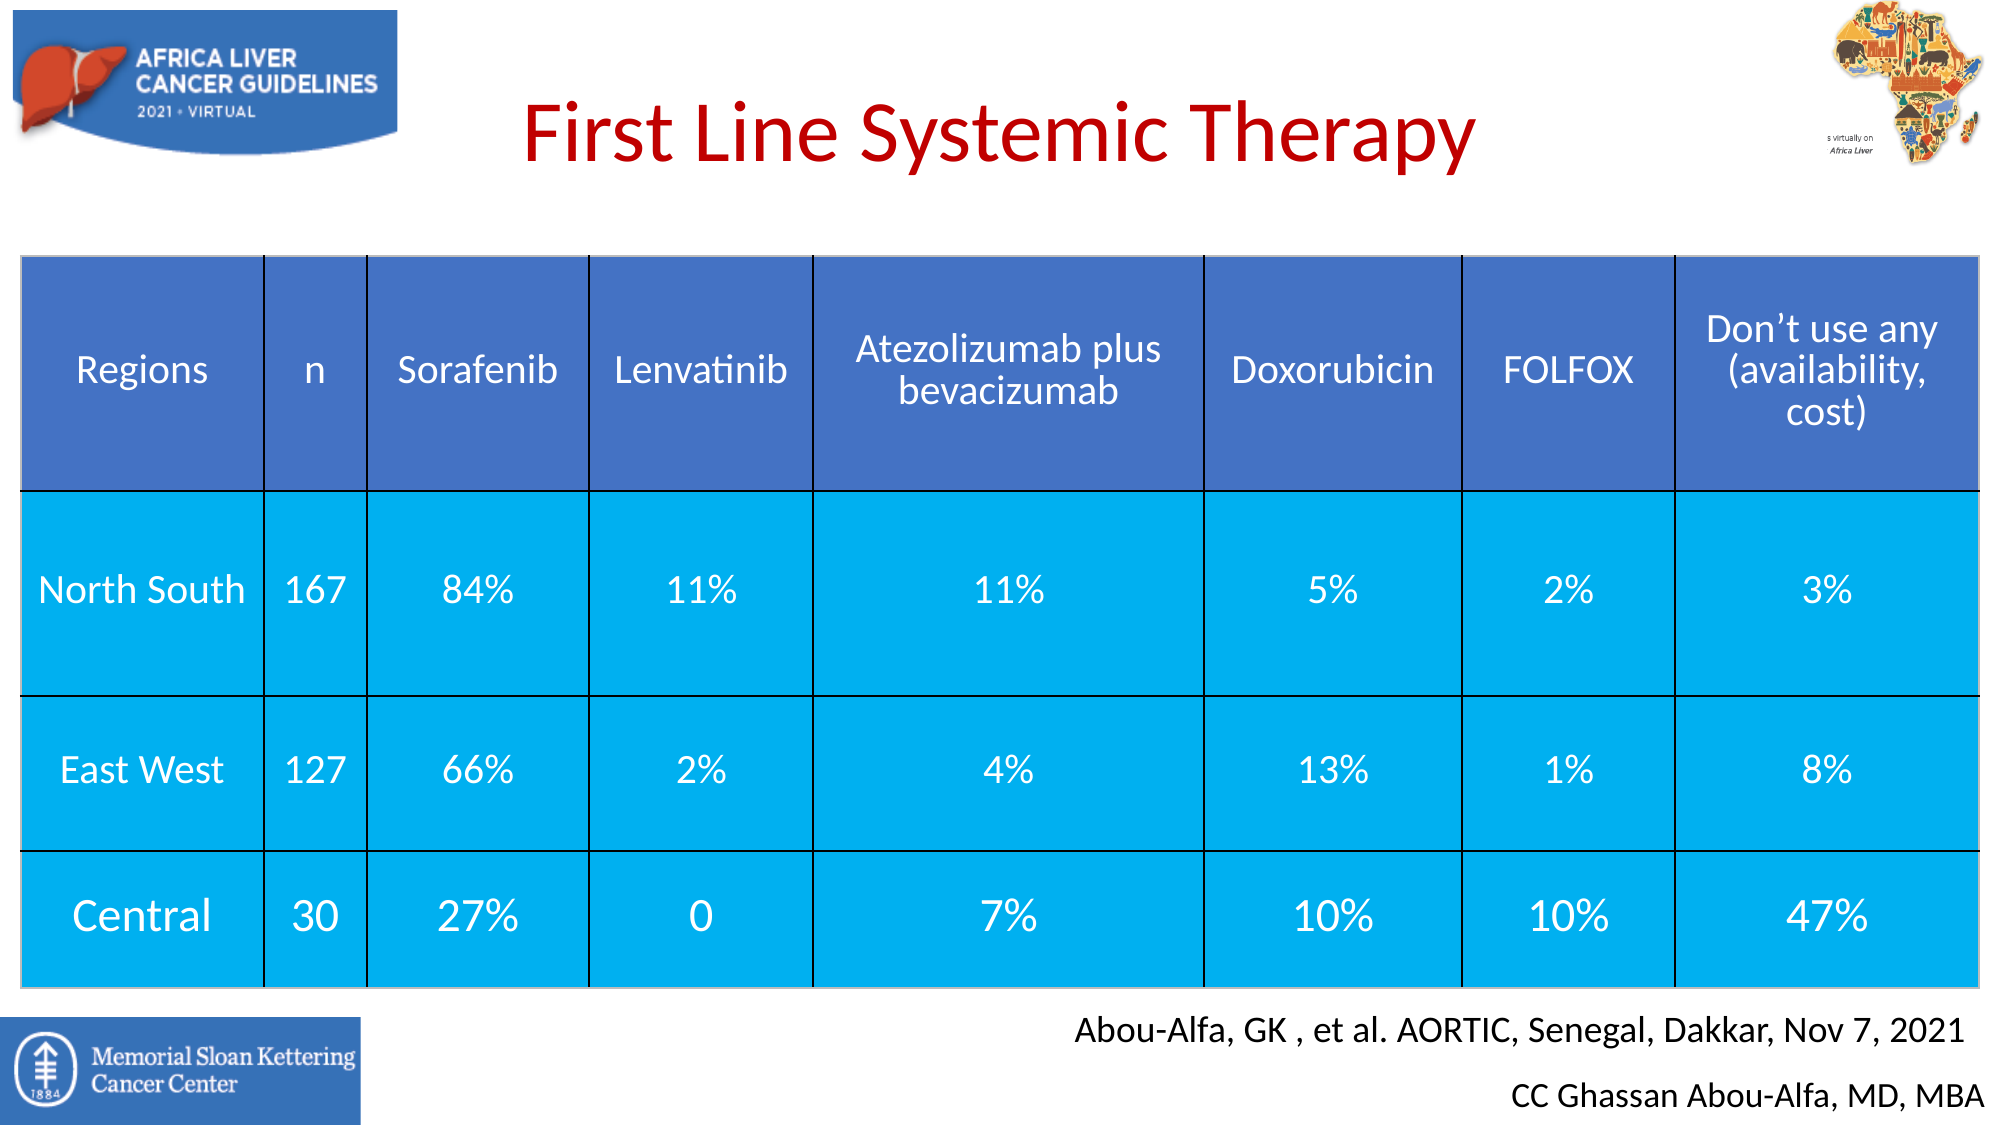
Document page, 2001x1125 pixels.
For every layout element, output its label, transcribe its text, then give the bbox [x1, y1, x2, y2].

table_cell 8% [1676, 697, 1978, 850]
picture [1827, 0, 1987, 167]
table_cell 47% [1676, 852, 1978, 987]
text_box First Line Systemic Therapy [353, 67, 1647, 187]
table_cell 84% [368, 492, 588, 695]
table_header Sorafenib [368, 257, 588, 490]
table_header Don’t use any (availability, cost) [1676, 257, 1978, 490]
table_cell 11% [814, 492, 1203, 695]
table_cell 2% [1463, 492, 1674, 695]
table_cell 7% [814, 852, 1203, 987]
table_cell 3% [1676, 492, 1978, 695]
table_cell 30 [265, 852, 366, 987]
table_cell 5% [1205, 492, 1461, 695]
table_cell 1% [1463, 697, 1674, 850]
table_cell North South [22, 492, 263, 695]
table_cell 10% [1463, 852, 1674, 987]
table_cell 2% [590, 697, 812, 850]
table_cell 167 [265, 492, 366, 695]
table_header Lenvatinib [590, 257, 812, 490]
picture [12, 10, 398, 159]
table_header Atezolizumab plus bevacizumab [814, 257, 1203, 490]
table_header Doxorubicin [1205, 257, 1461, 490]
table_cell 13% [1205, 697, 1461, 850]
table_cell 0 [590, 852, 812, 987]
table_header n [265, 257, 366, 490]
table_cell 4% [814, 697, 1203, 850]
table_cell 10% [1205, 852, 1461, 987]
table_cell East West [22, 697, 263, 850]
table_cell 27% [368, 852, 588, 987]
table_cell 66% [368, 697, 588, 850]
table_cell 11% [590, 492, 812, 695]
table_header Regions [22, 257, 263, 490]
picture [0, 1017, 361, 1125]
text_box CC Ghassan Abou-Alfa, MD, MBA [1082, 1064, 2000, 1122]
table_header FOLFOX [1463, 257, 1674, 490]
table_cell 127 [265, 697, 366, 850]
text_box Abou-Alfa, GK , et al. AORTIC, Senegal, Dakkar, Nov 7, 2021 [1059, 997, 1982, 1057]
table_cell Central [22, 852, 263, 987]
